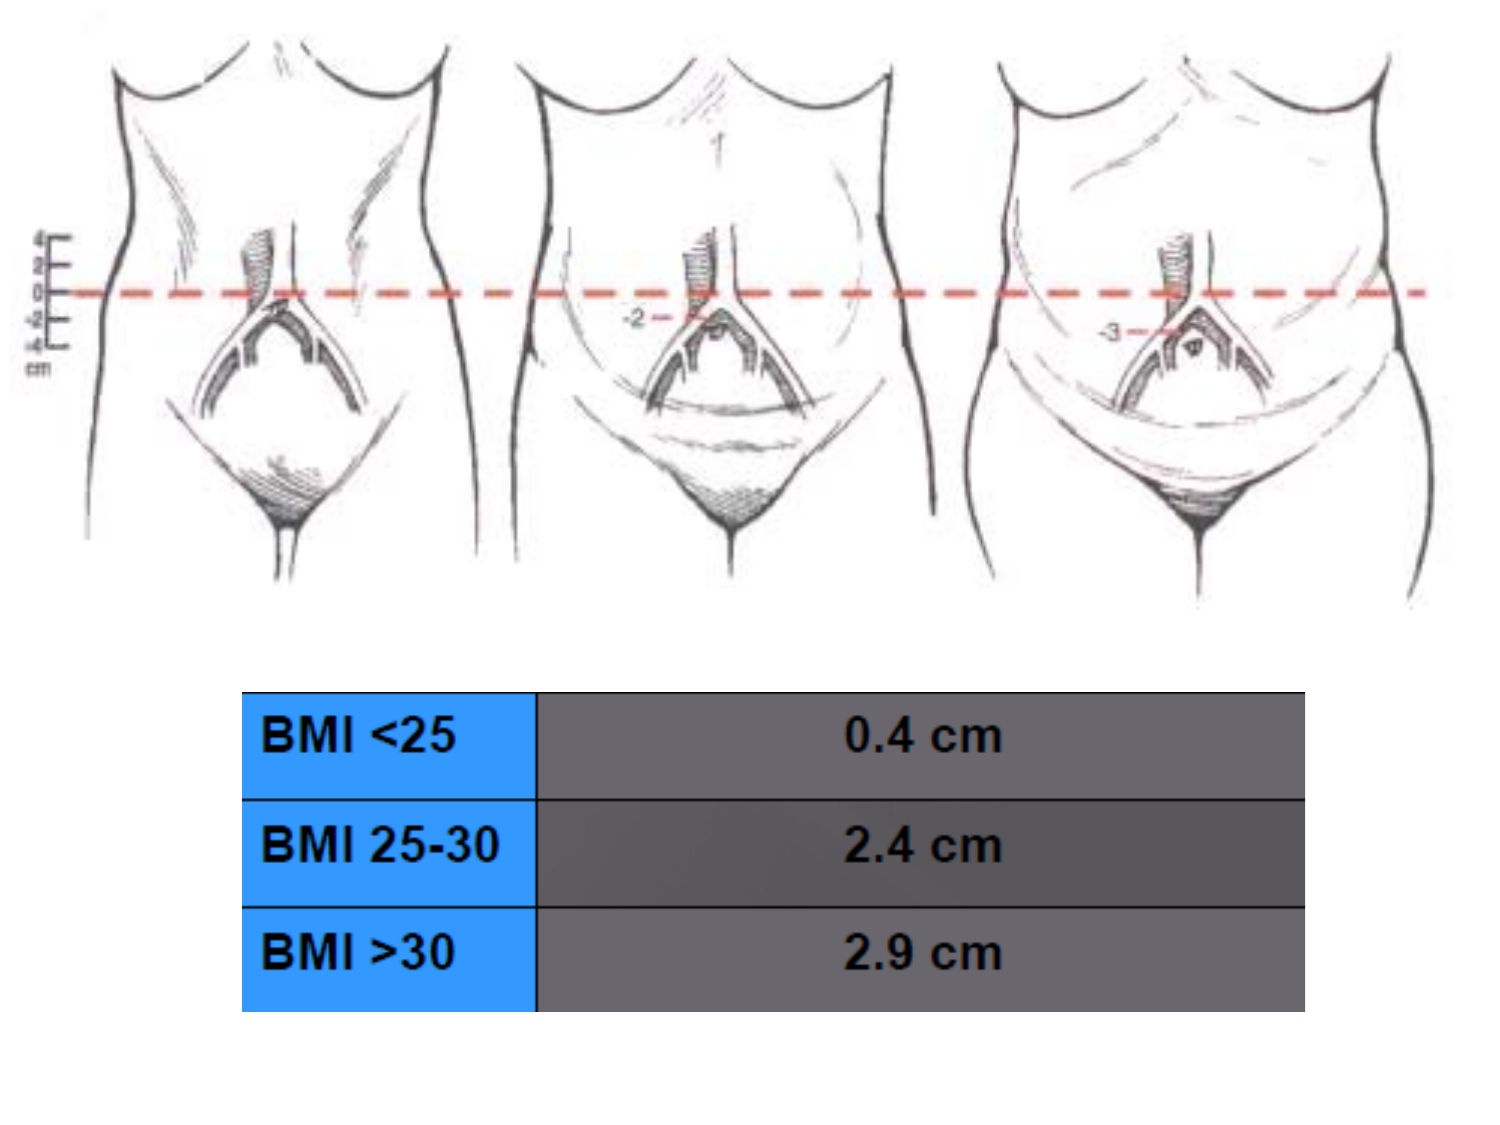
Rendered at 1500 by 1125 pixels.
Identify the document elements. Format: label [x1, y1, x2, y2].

picture [9, 11, 1483, 610]
picture [241, 692, 1306, 1012]
